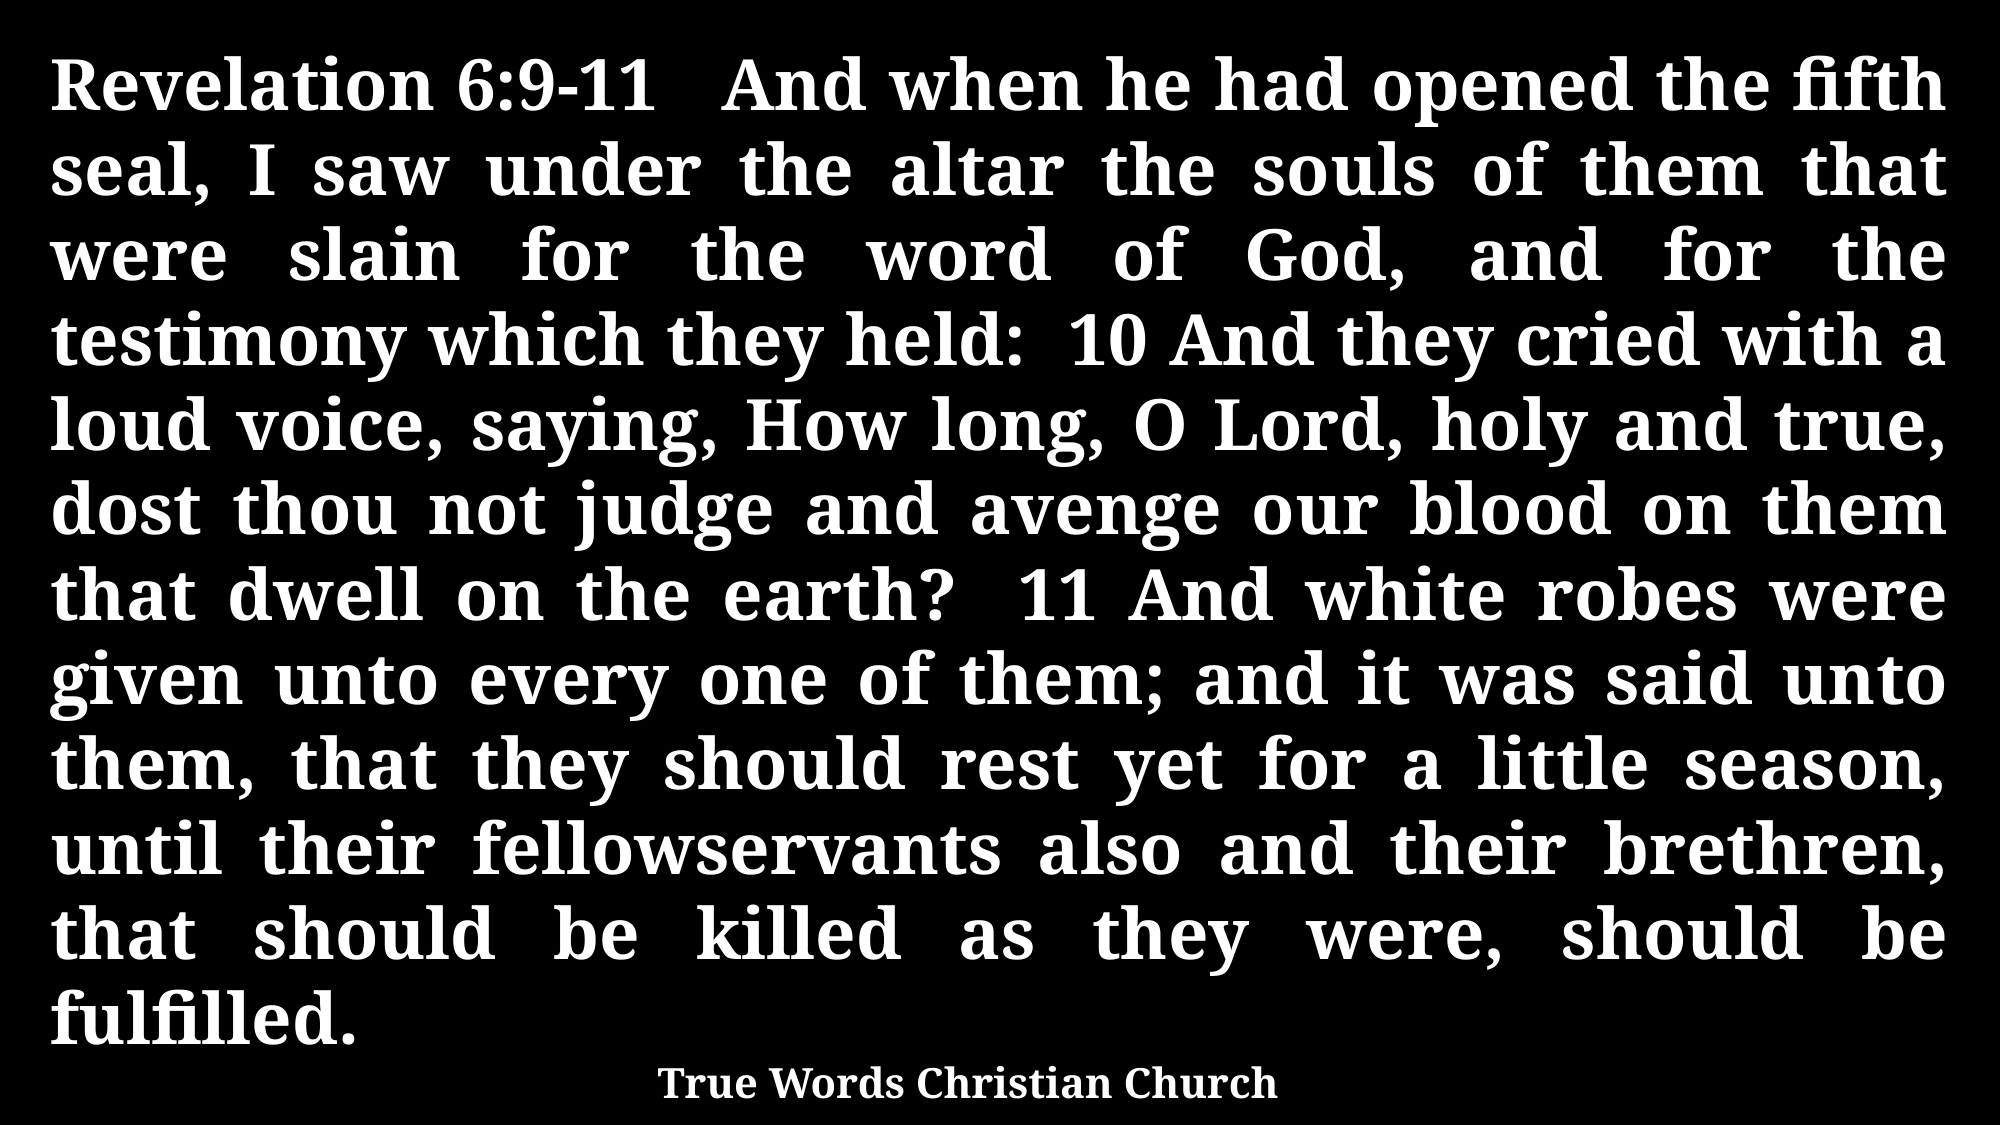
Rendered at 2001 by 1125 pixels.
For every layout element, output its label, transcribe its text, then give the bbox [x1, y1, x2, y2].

text_box Revelation 6:9-11 And when he had opened the fifth seal, I saw under the altar the souls of them that were slain for the word of God, and for the testimony which they held: 10 And they cried with a loud voice, saying, How long, O Lord, holy and true, dost thou not judge and avenge our blood on them that dwell on the earth? 11 And white robes were given unto every one of them; and it was said unto them, that they should rest yet for a little season, until their fellowservants also and their brethren, that should be killed as they were, should be fulfilled. [35, 32, 1965, 1067]
text_box True Words Christian Church [642, 1067, 1294, 1114]
